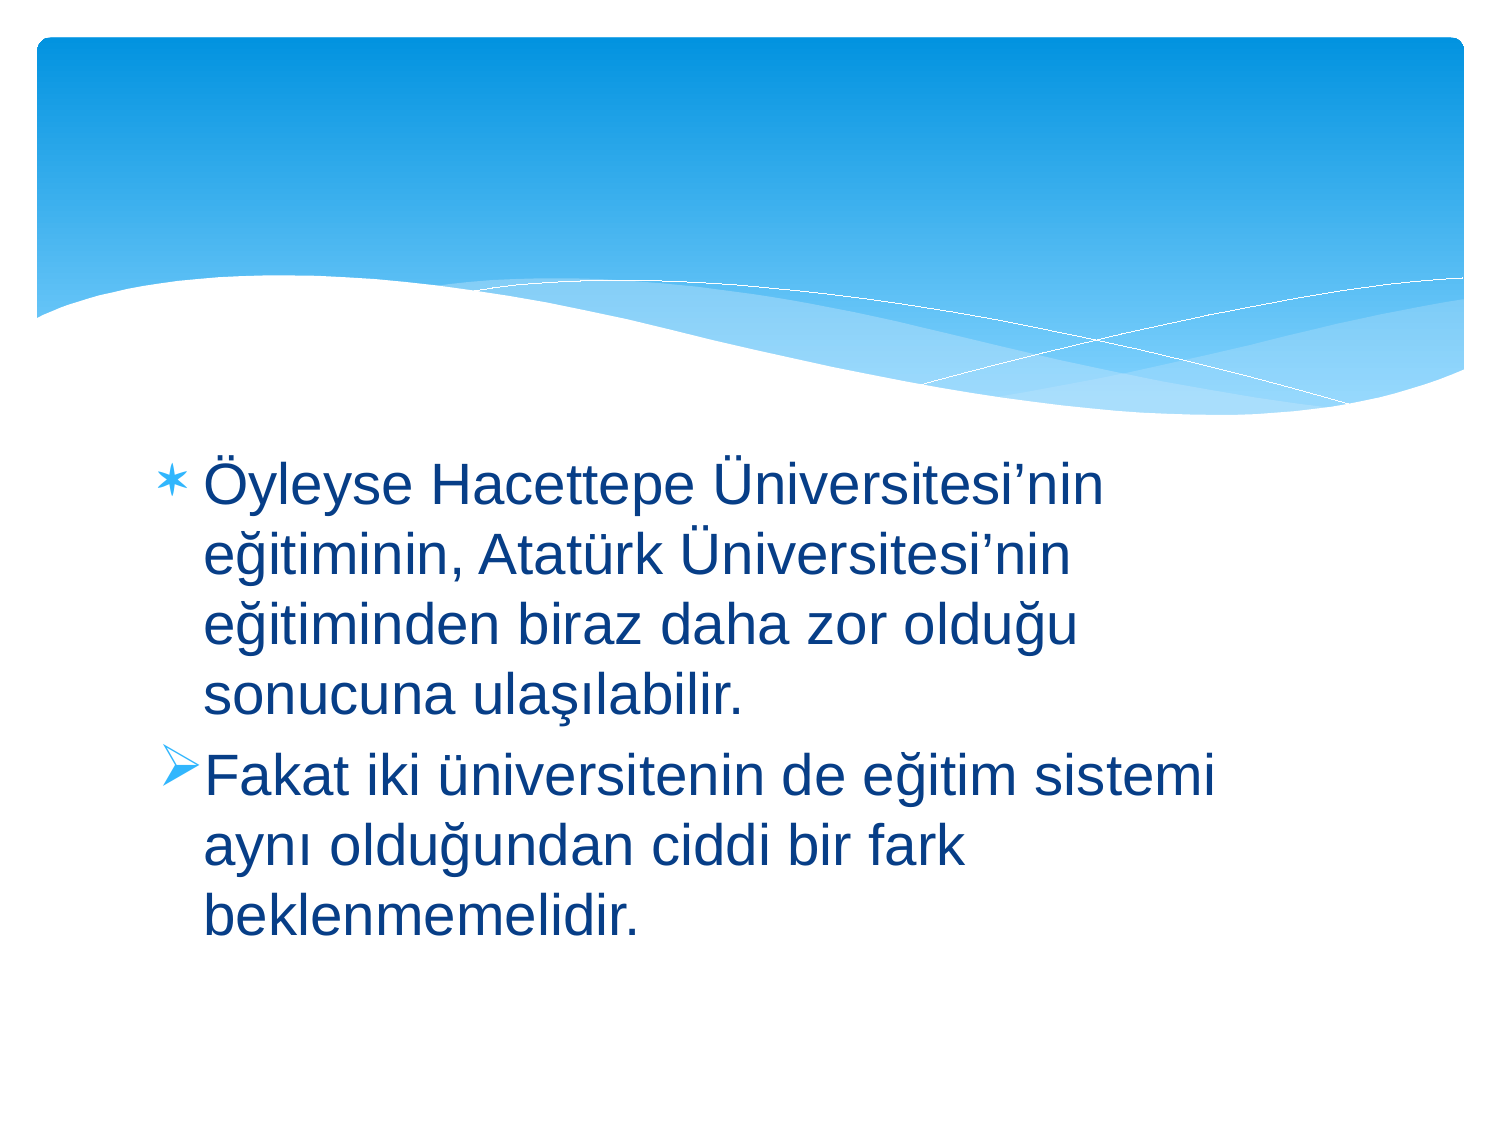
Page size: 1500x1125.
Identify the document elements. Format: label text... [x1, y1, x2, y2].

list Öyleyse Hacettepe Üniversitesi’nin eğitiminin, Atatürk Üniversitesi’nin eğitiminden biraz daha zor olduğu sonucuna ulaşılabilir. Fakat iki üniversitenin de eğitim sistemi aynı olduğundan ciddi bir fark beklenmemelidir. [143, 438, 1359, 1005]
